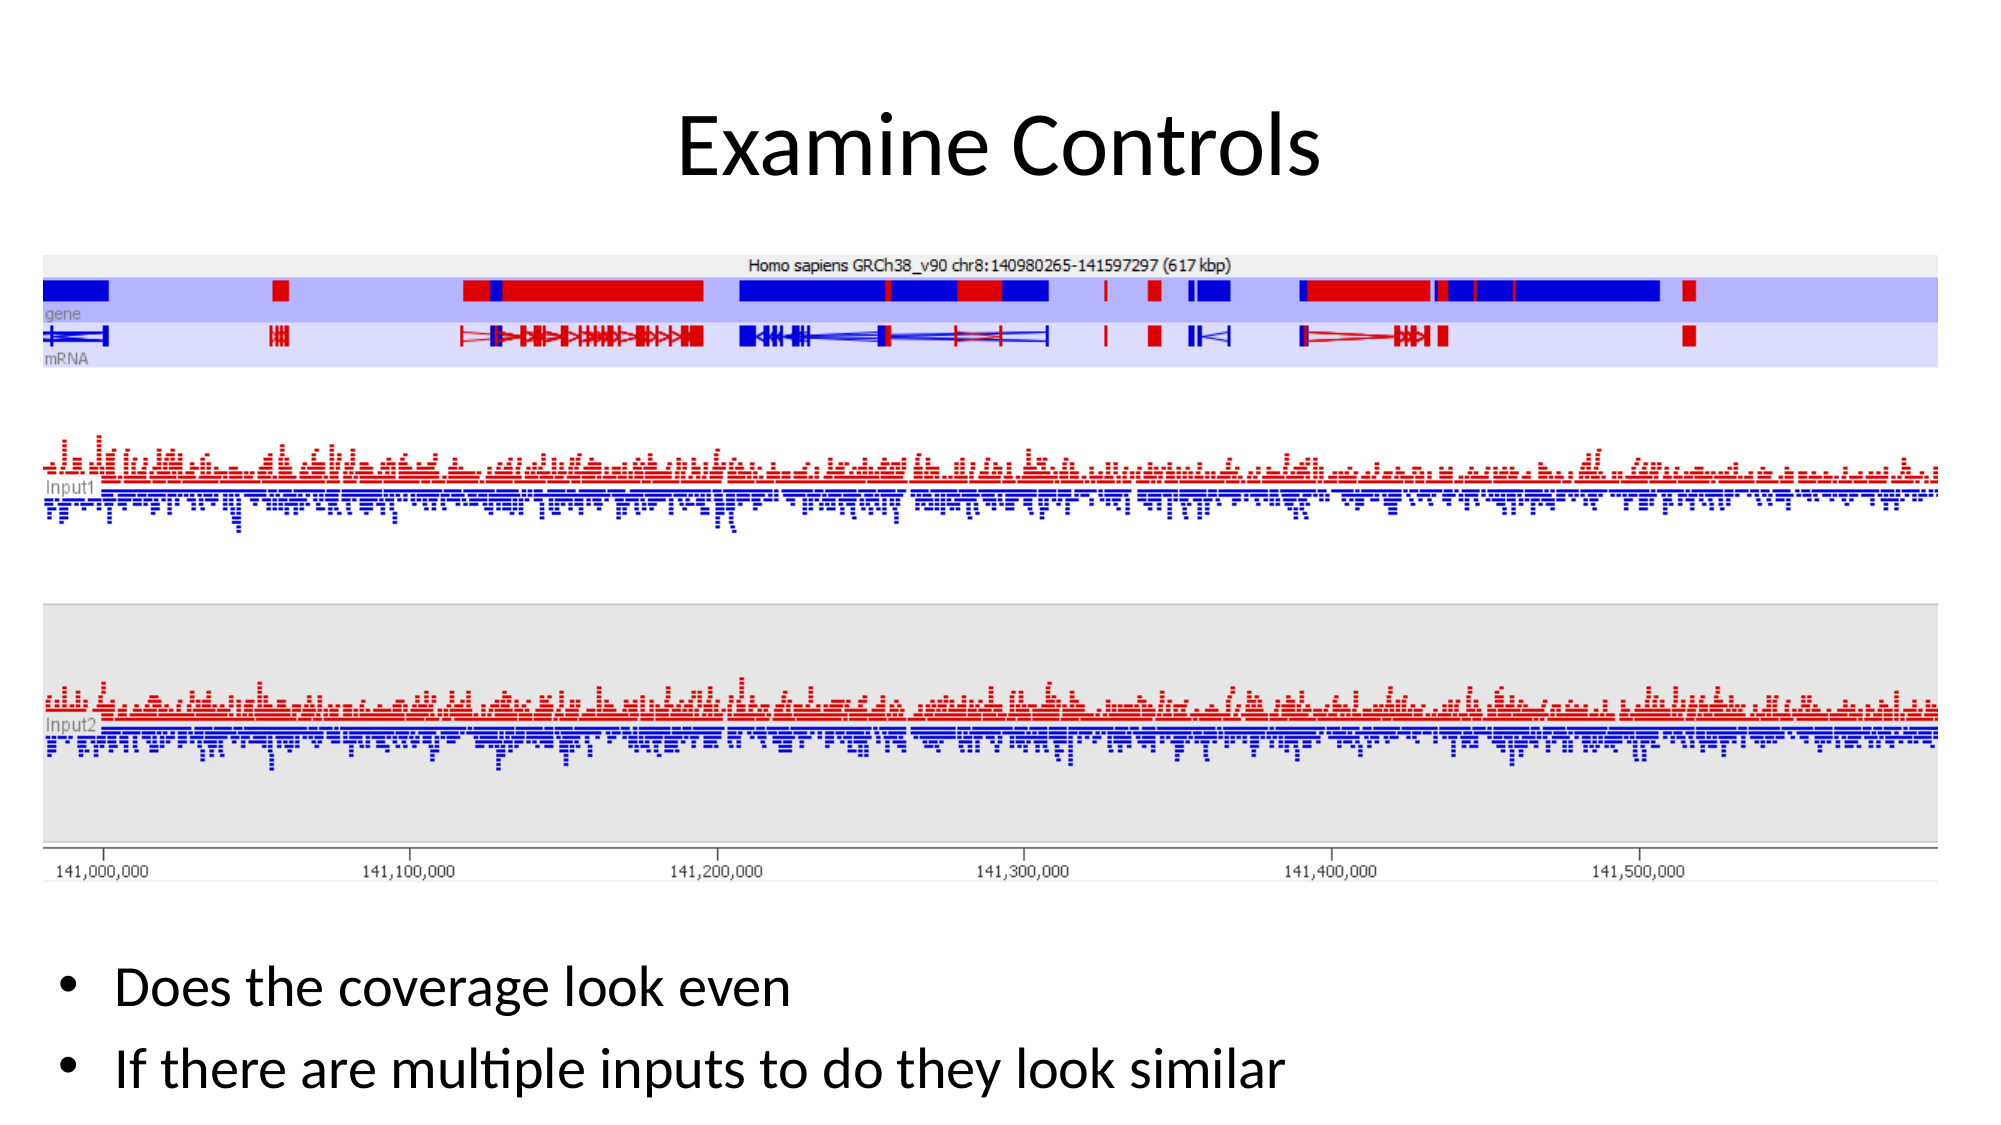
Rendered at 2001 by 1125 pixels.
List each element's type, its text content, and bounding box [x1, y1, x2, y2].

title Examine Controls [99, 45, 1900, 233]
list Does the coverage look even If there are multiple inputs to do they look similar [43, 940, 1463, 1083]
picture [42, 255, 1939, 882]
